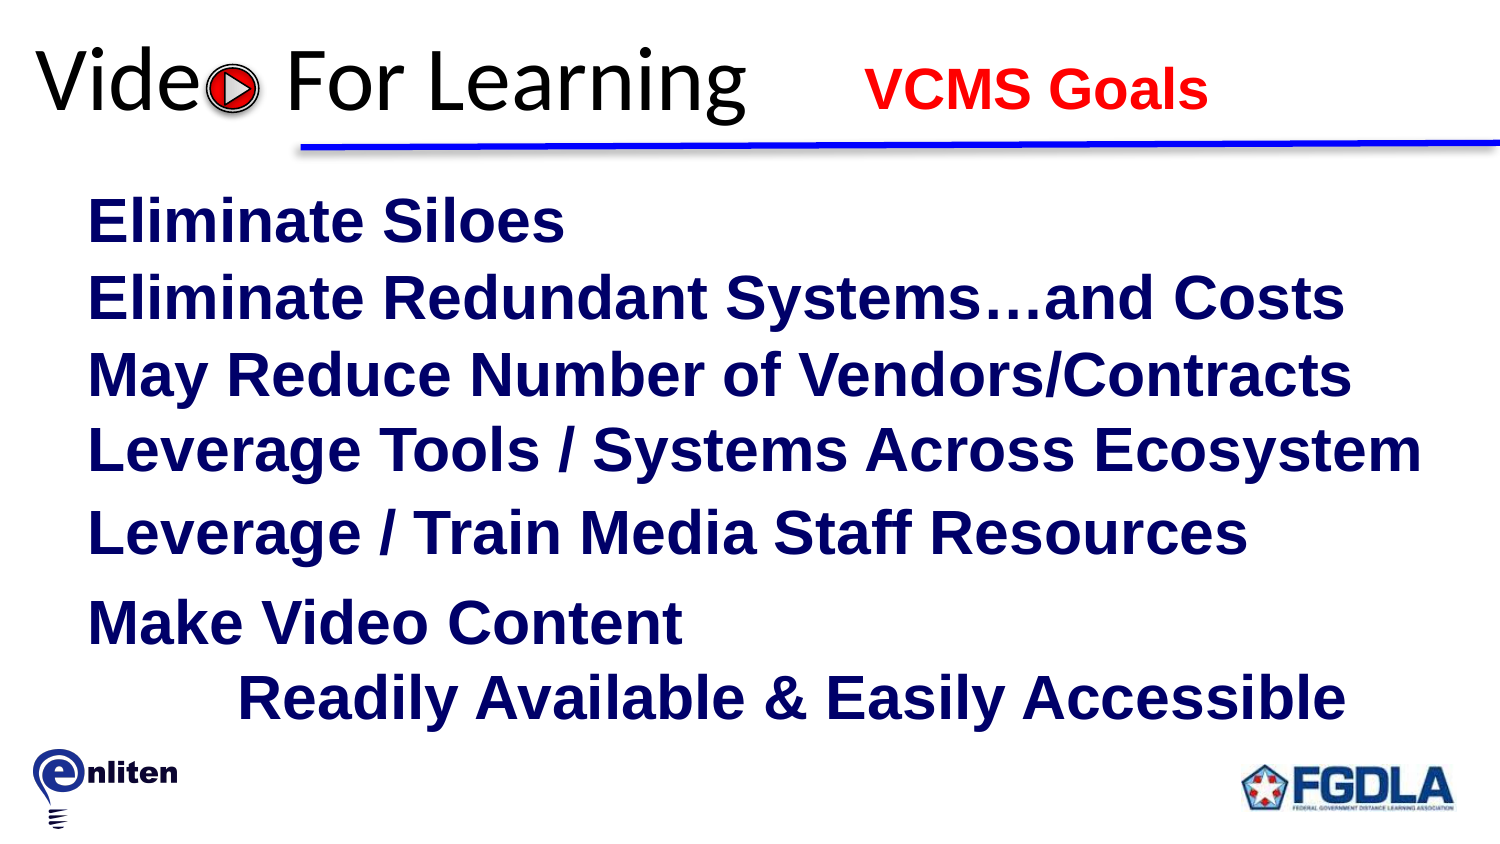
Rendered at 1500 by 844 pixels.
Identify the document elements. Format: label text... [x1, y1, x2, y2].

text_box Eliminate Redundant Systems…and Costs [72, 263, 1471, 341]
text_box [20, 11, 1472, 153]
text_box Make Video Content Readily Available & Easily Accessible [72, 574, 1500, 767]
picture [1241, 767, 1457, 812]
text_box Leverage Tools / Systems Across Ecosystem [72, 435, 1500, 499]
picture [33, 749, 177, 829]
text_box Eliminate Siloes [72, 186, 1142, 263]
text_box Leverage / Train Media Staff Resources [72, 499, 1500, 574]
text_box May Reduce Number of Vendors/Contracts [72, 341, 1500, 435]
